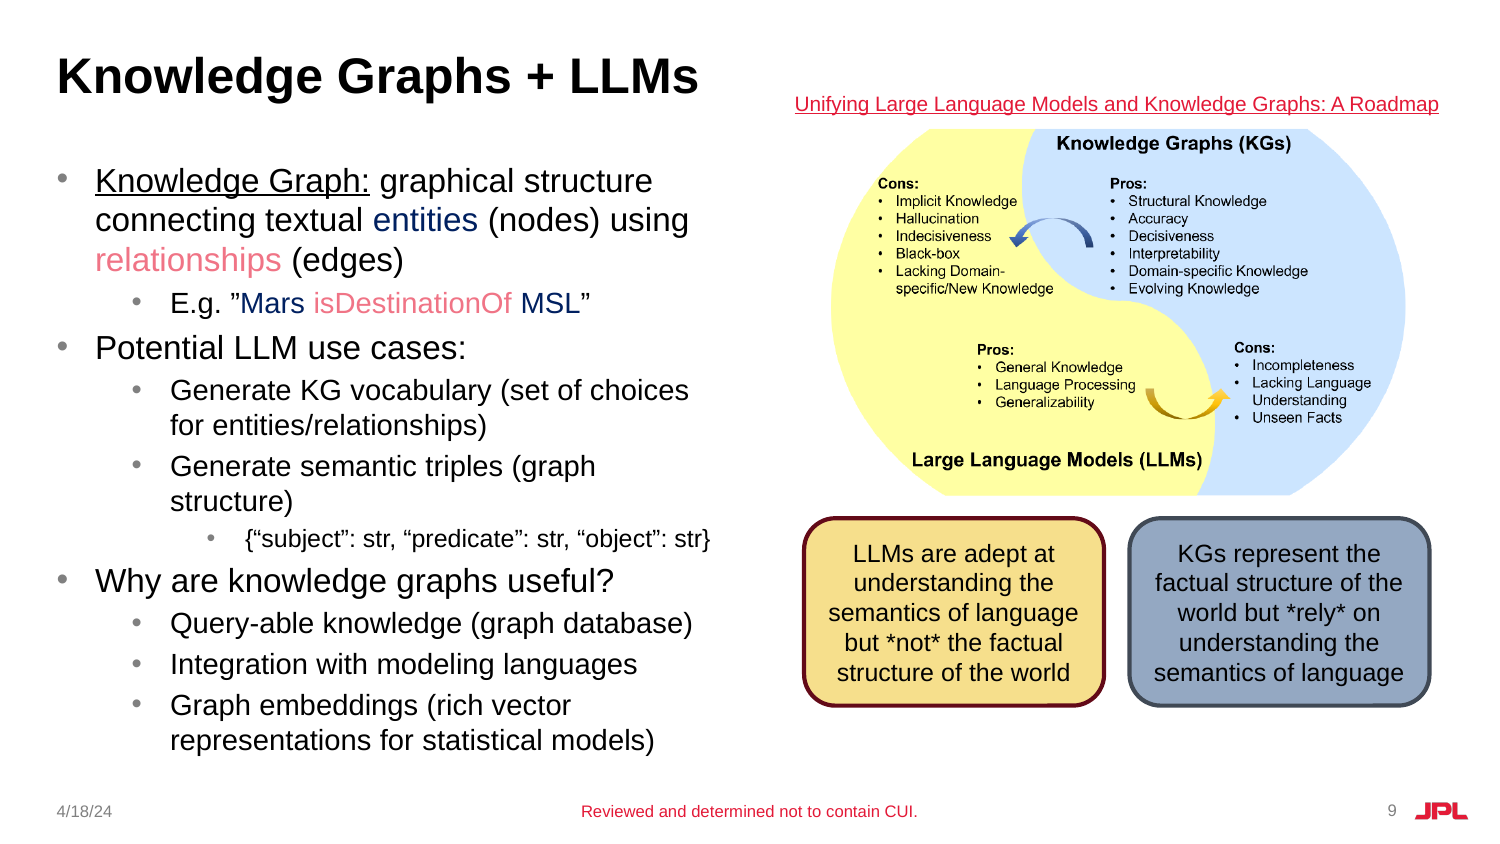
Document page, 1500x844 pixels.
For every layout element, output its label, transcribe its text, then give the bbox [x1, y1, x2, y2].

footer Reviewed and determined not to contain CUI. [277, 787, 1223, 833]
slide_number 9 [1265, 787, 1412, 833]
text_box Unifying Large Language Models and Knowledge Graphs: A Roadmap [779, 83, 1454, 124]
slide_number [41, 787, 229, 833]
title Knowledge Graphs + LLMs [41, 35, 1439, 108]
text_box LLMs are adept at understanding the semantics of language but *not* the factual structure of the world [801, 519, 1107, 708]
picture [821, 114, 1413, 514]
list Knowledge Graph: graphical structure connecting textual entities (nodes) using relationships (edges) E.g. ”Mars isDestinationOf MSL” Potential LLM use cases: Generate KG vocabulary (set of choices for entities/relationships) Generate semantic triples (graph structure) {“subject”: str, “predicate”: str, “object”: str} Why are knowledge graphs useful? Query-able knowledge (graph database) Integration with modeling languages Graph embeddings (rich vector representations for statistical models) [41, 151, 741, 684]
text_box KGs represent the factual structure of the world but *rely* on understanding the semantics of language [1127, 519, 1432, 708]
